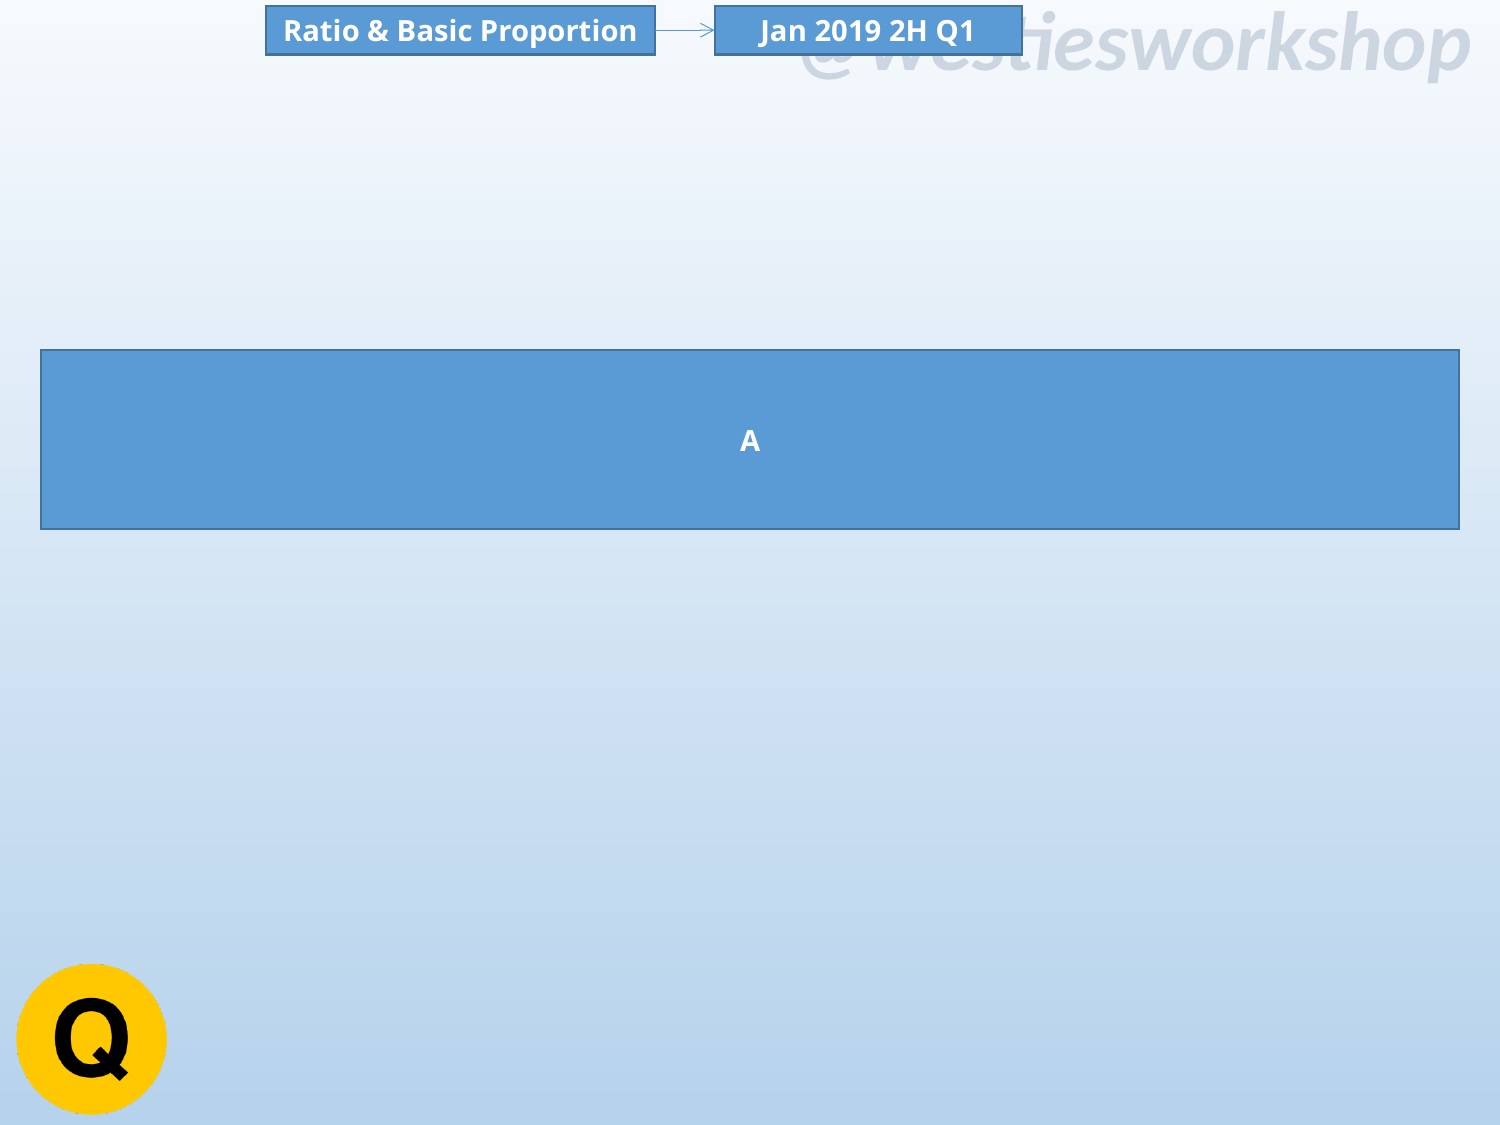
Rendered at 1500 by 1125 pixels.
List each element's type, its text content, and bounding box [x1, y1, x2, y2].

picture [41, 349, 1459, 529]
text_box Ratio & Basic Proportion [265, 5, 656, 56]
text_box Jan 2019 2H Q1 [714, 5, 1023, 56]
picture [0, 940, 191, 1125]
